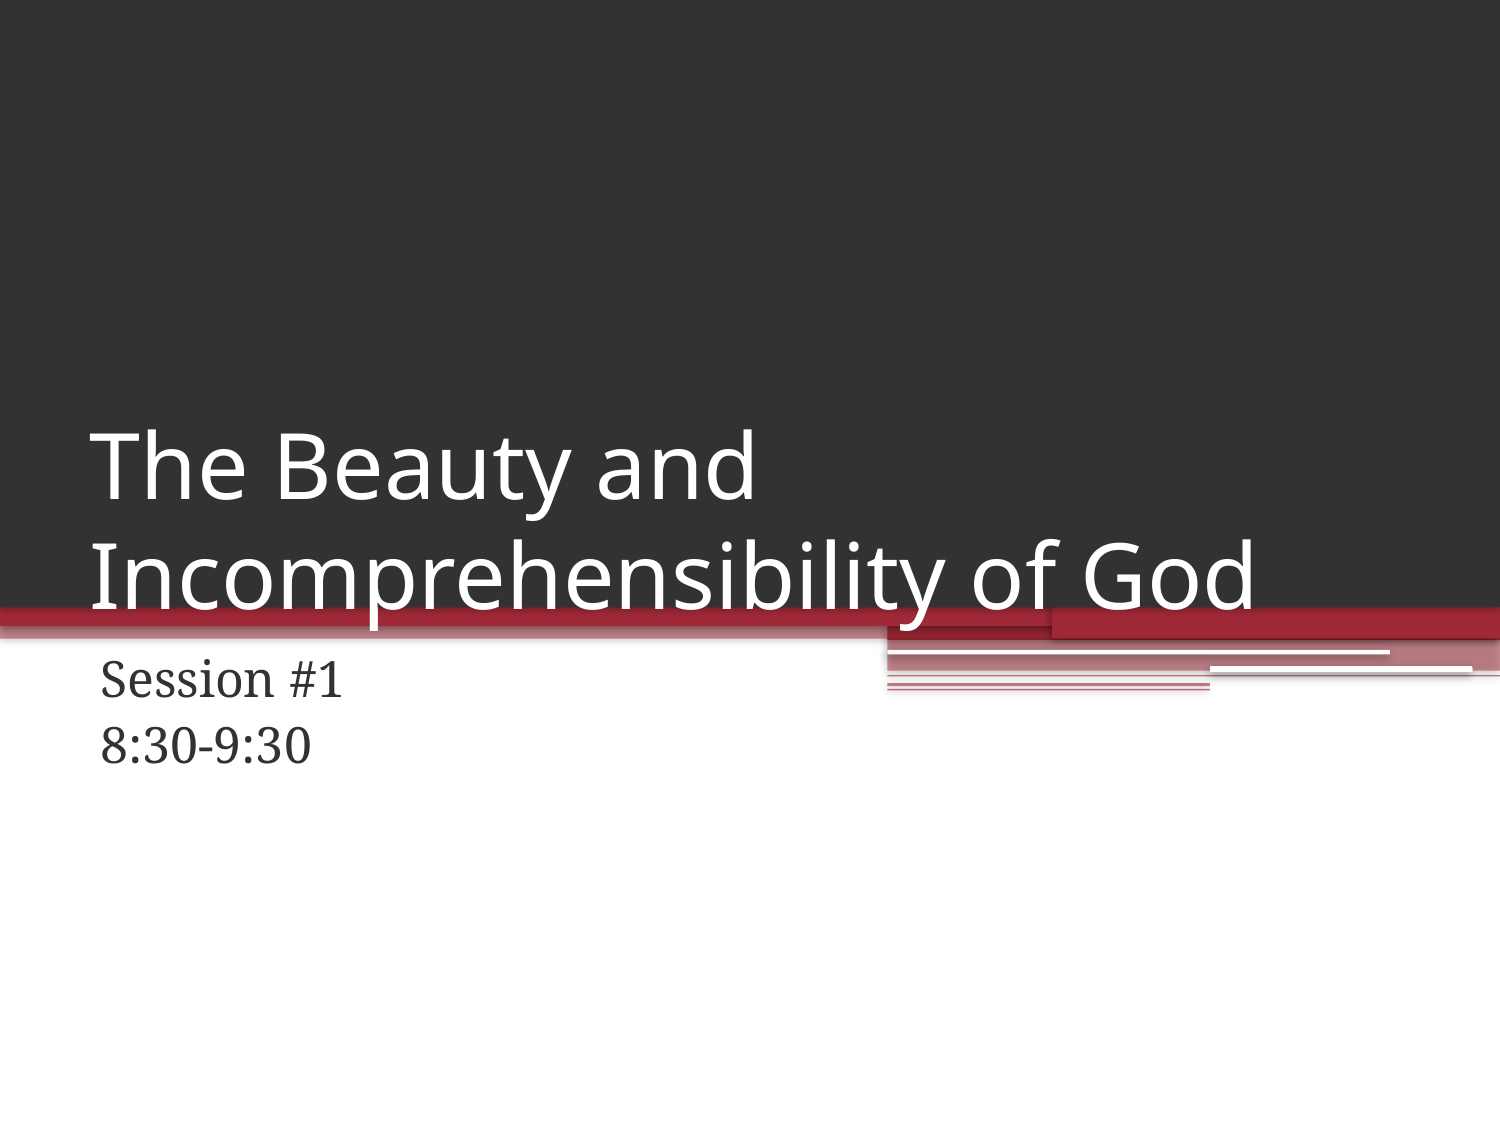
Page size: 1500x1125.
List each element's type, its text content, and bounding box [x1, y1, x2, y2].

title The Beauty and Incomprehensibility of God [75, 394, 1463, 636]
subtitle Session #1 8:30-9:30 [75, 639, 888, 928]
